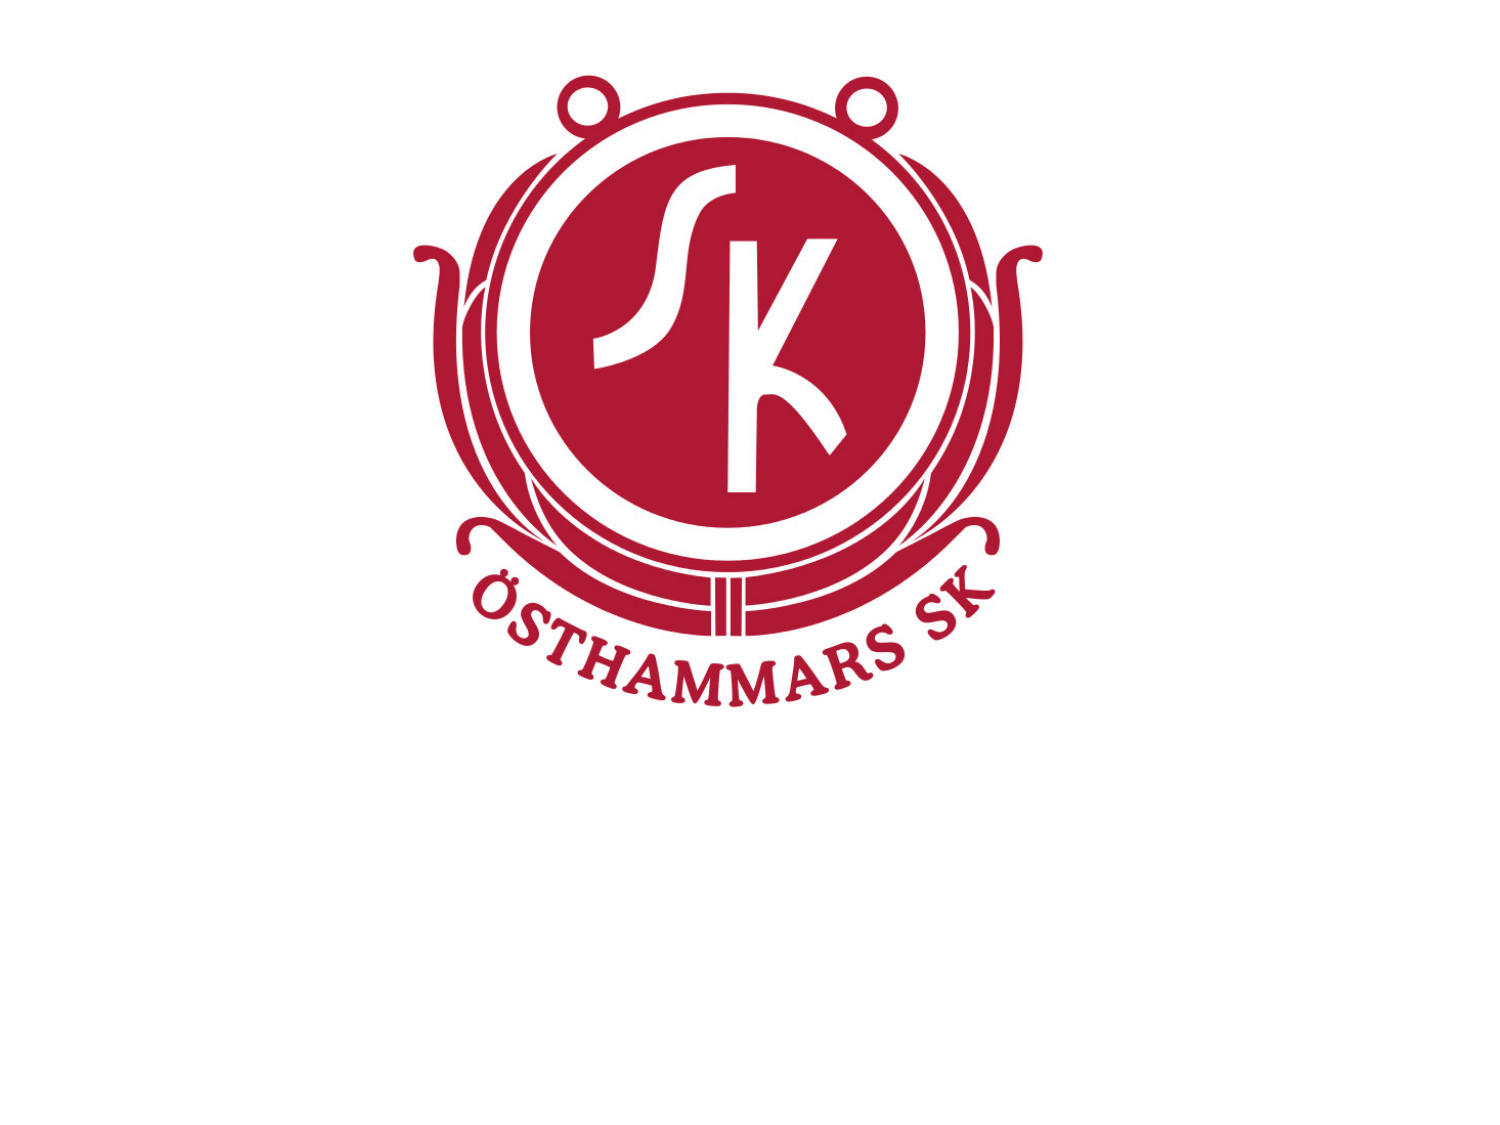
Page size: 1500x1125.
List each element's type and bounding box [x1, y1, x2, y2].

picture [400, 66, 1057, 719]
